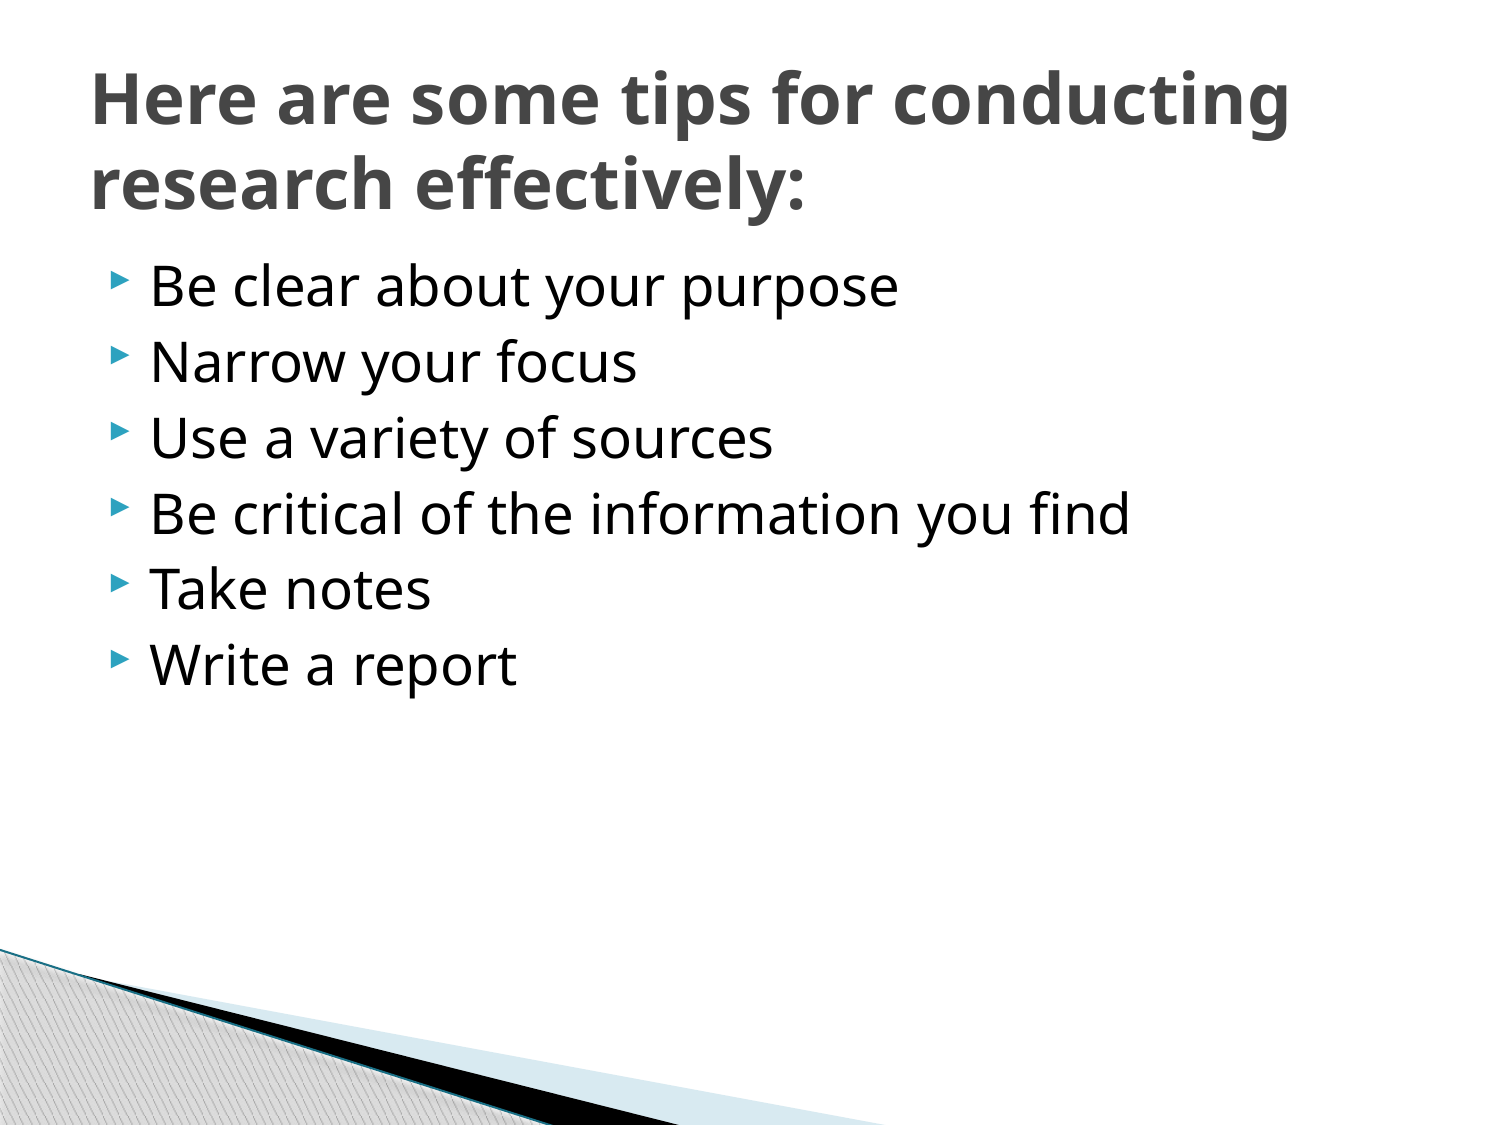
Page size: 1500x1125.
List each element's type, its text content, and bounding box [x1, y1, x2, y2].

title Here are some tips for conducting research effectively: [75, 45, 1425, 233]
list Be clear about your purpose Narrow your focus Use a variety of sources Be critical of the information you find Take notes Write a report [75, 243, 1425, 986]
